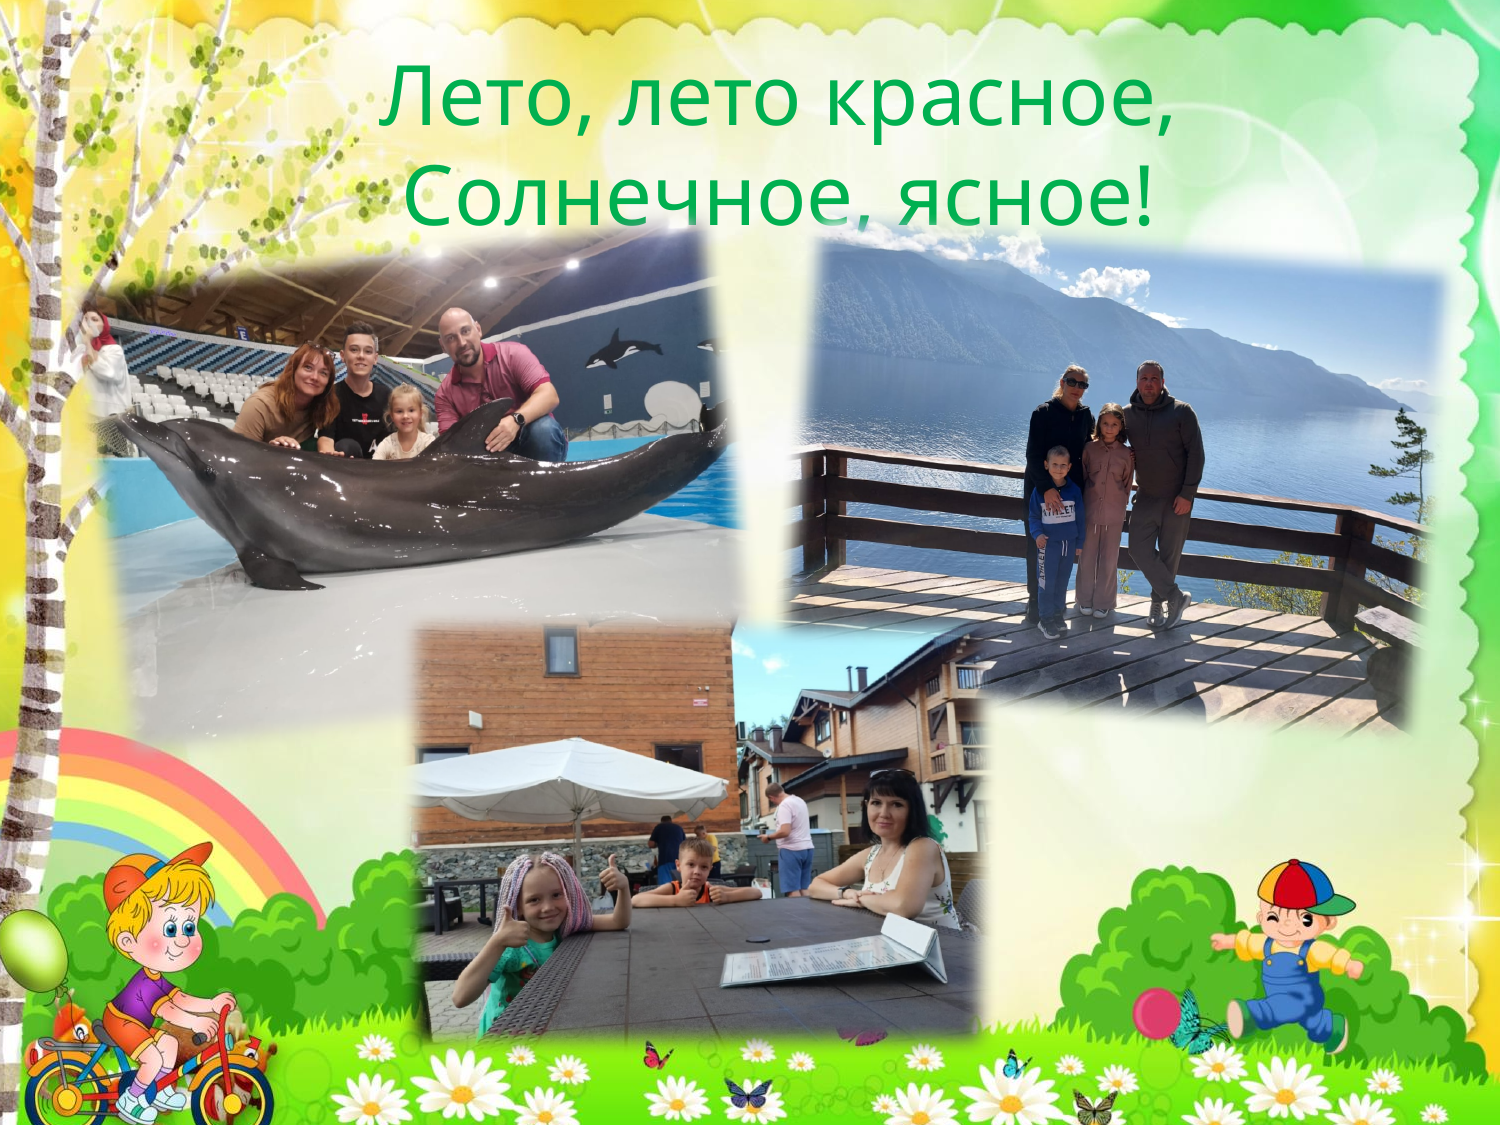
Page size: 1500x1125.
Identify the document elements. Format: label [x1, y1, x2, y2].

picture [0, 0, 1500, 1125]
list [85, 236, 749, 734]
list [782, 227, 1445, 725]
